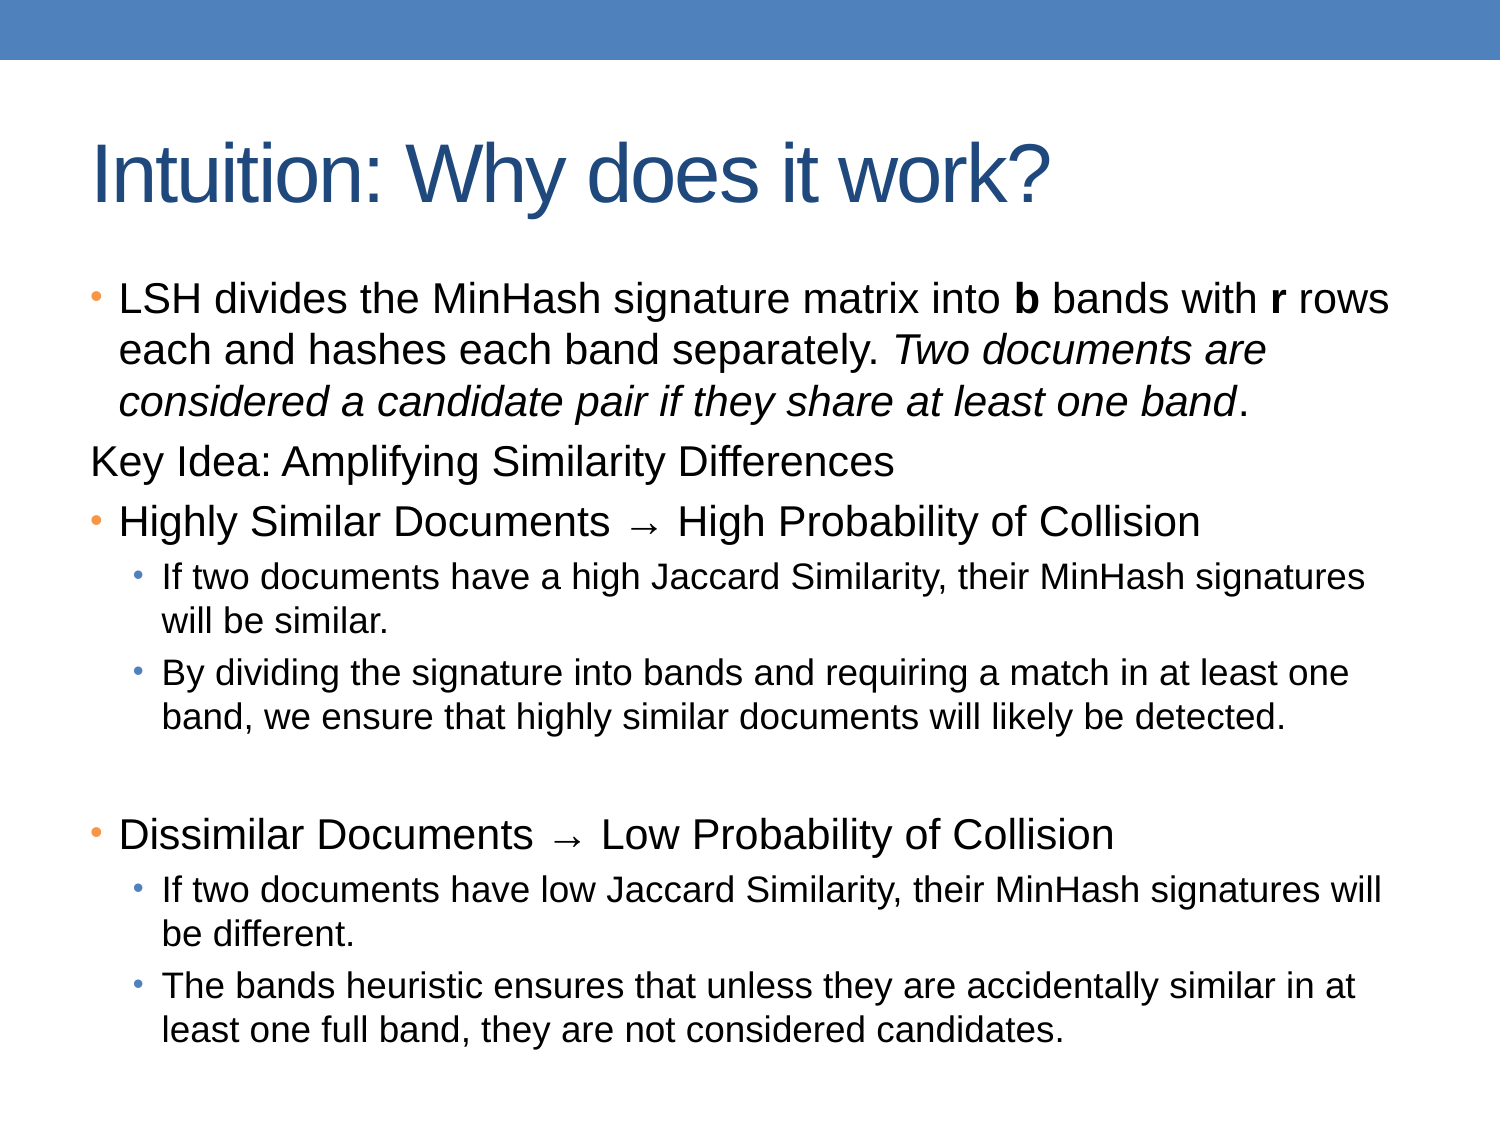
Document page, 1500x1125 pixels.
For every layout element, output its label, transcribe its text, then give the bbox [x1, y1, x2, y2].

list LSH divides the MinHash signature matrix into b bands with r rows each and hashes each band separately. Two documents are considered a candidate pair if they share at least one band. Key Idea: Amplifying Similarity Differences Highly Similar Documents → High Probability of Collision If two documents have a high Jaccard Similarity, their MinHash signatures will be similar. By dividing the signature into bands and requiring a match in at least one band, we ensure that highly similar documents will likely be detected. Dissimilar Documents → Low Probability of Collision If two documents have low Jaccard Similarity, their MinHash signatures will be different. The bands heuristic ensures that unless they are accidentally similar in at least one full band, they are not considered candidates. [75, 262, 1425, 1063]
title Intuition: Why does it work? [75, 87, 1425, 250]
